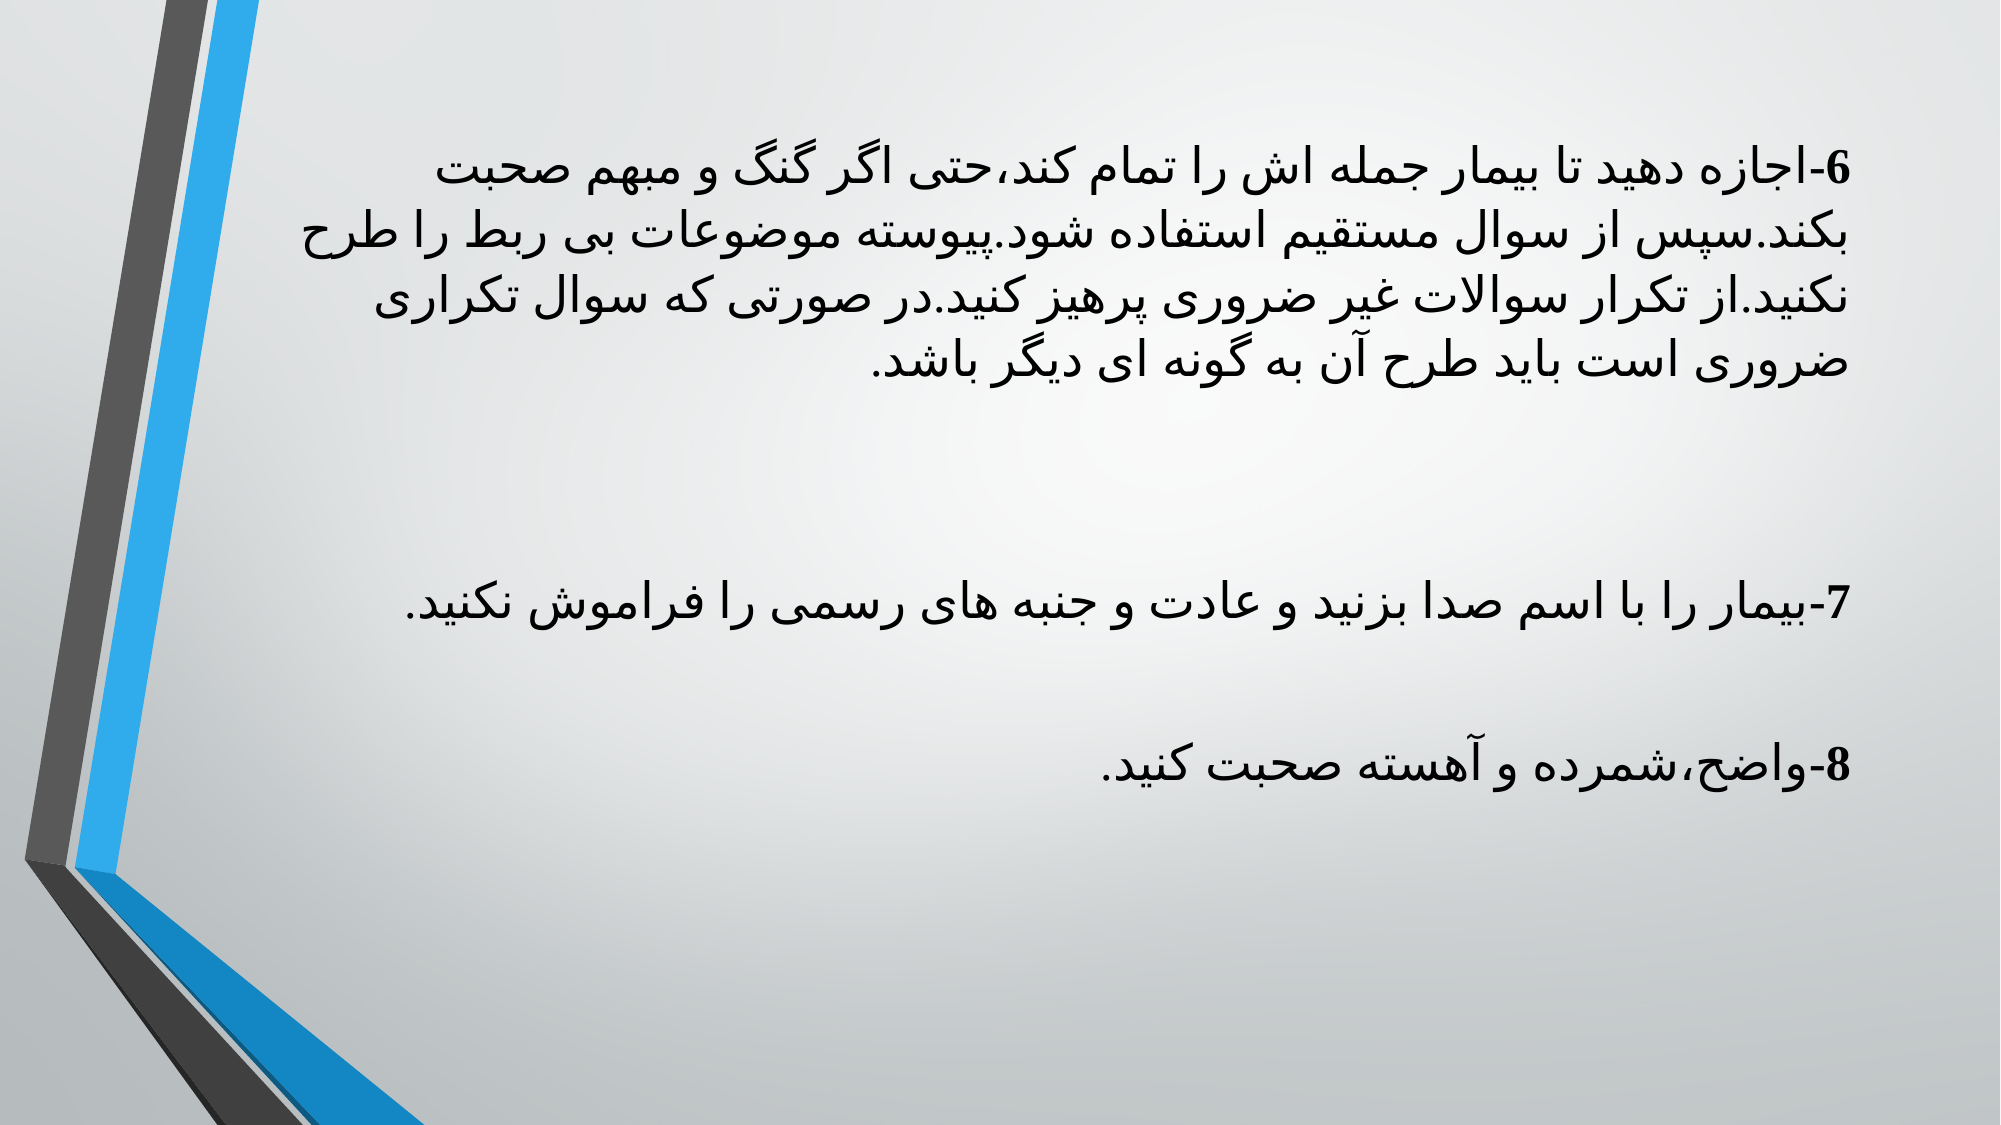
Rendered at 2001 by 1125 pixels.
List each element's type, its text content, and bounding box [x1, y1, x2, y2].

text_box 6-اجازه دهید تا بیمار جمله اش را تمام کند،حتی اگر گنگ و مبهم صحبت بکند.سپس از سوال مستقیم استفاده شود.پیوسته موضوعات بی ربط را طرح نکنید.از تکرار سوالات غیر ضروری پرهیز کنید.در صورتی که سوال تکراری ضروری است باید طرح آن به گونه ای دیگر باشد. 7-بیمار را با اسم صدا بزنید و عادت و جنبه های رسمی را فراموش نکنید. 8-واضح،شمرده و آهسته صحبت کنید. [221, 122, 1866, 879]
